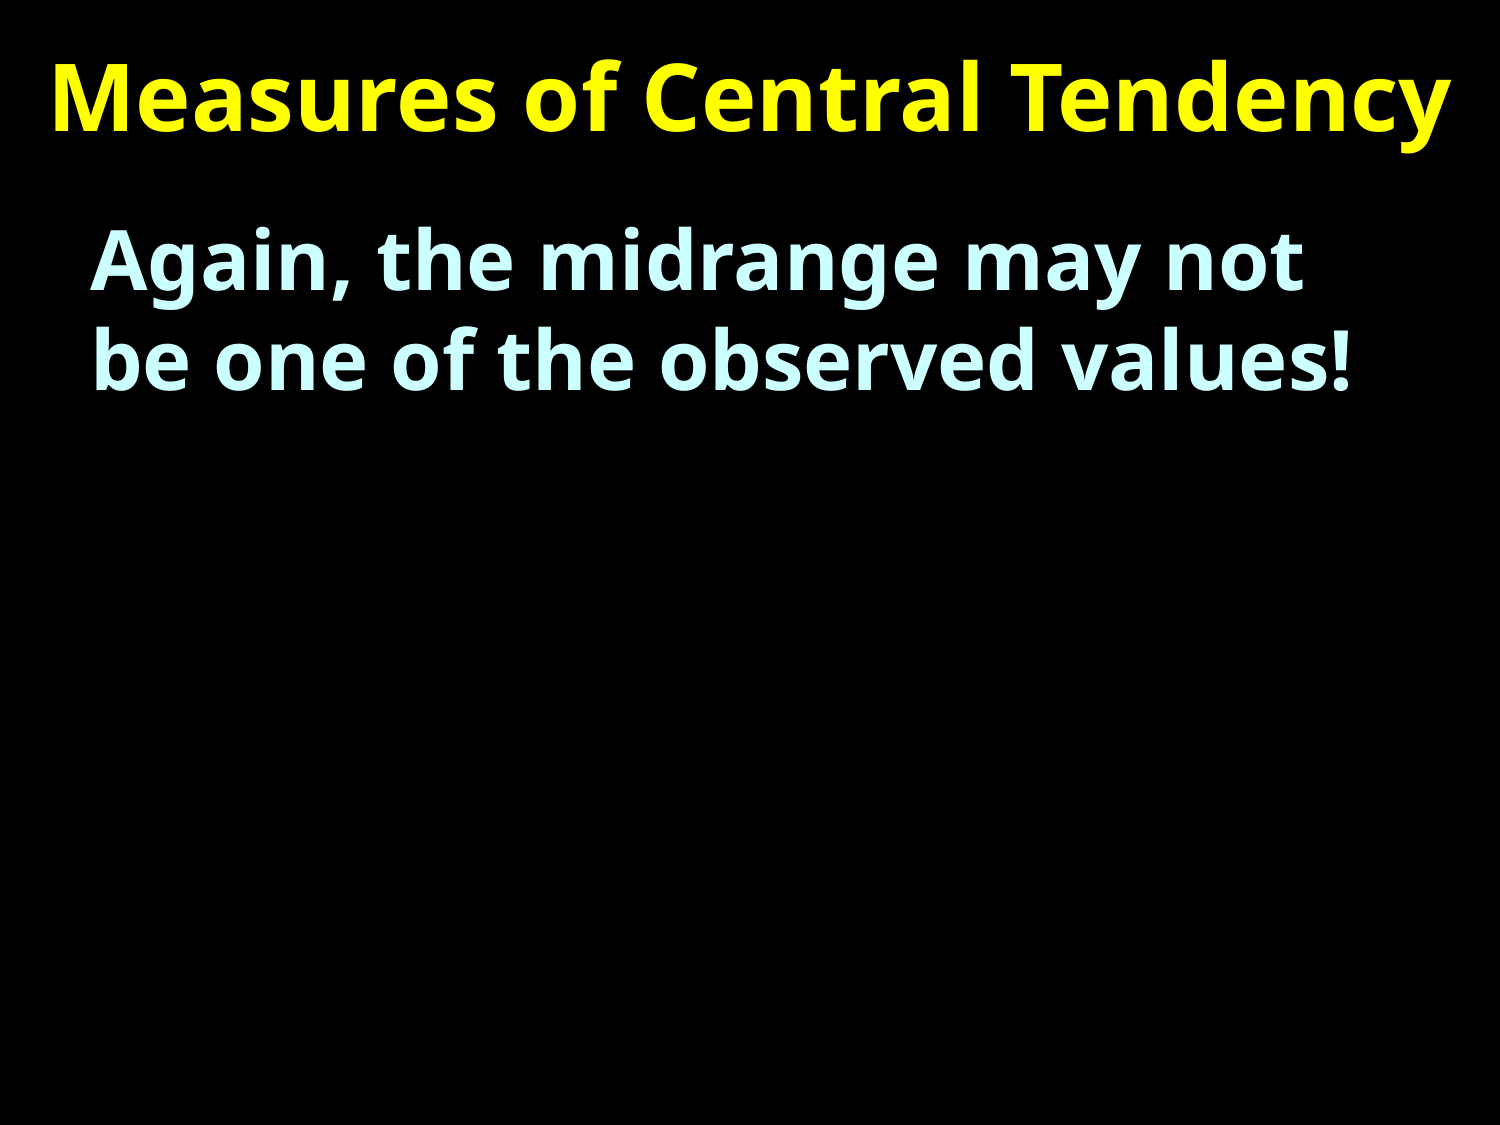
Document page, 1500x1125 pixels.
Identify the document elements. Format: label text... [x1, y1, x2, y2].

list Again, the midrange may not be one of the observed values! [75, 200, 1425, 1125]
title Measures of Central Tendency [0, 0, 1500, 188]
